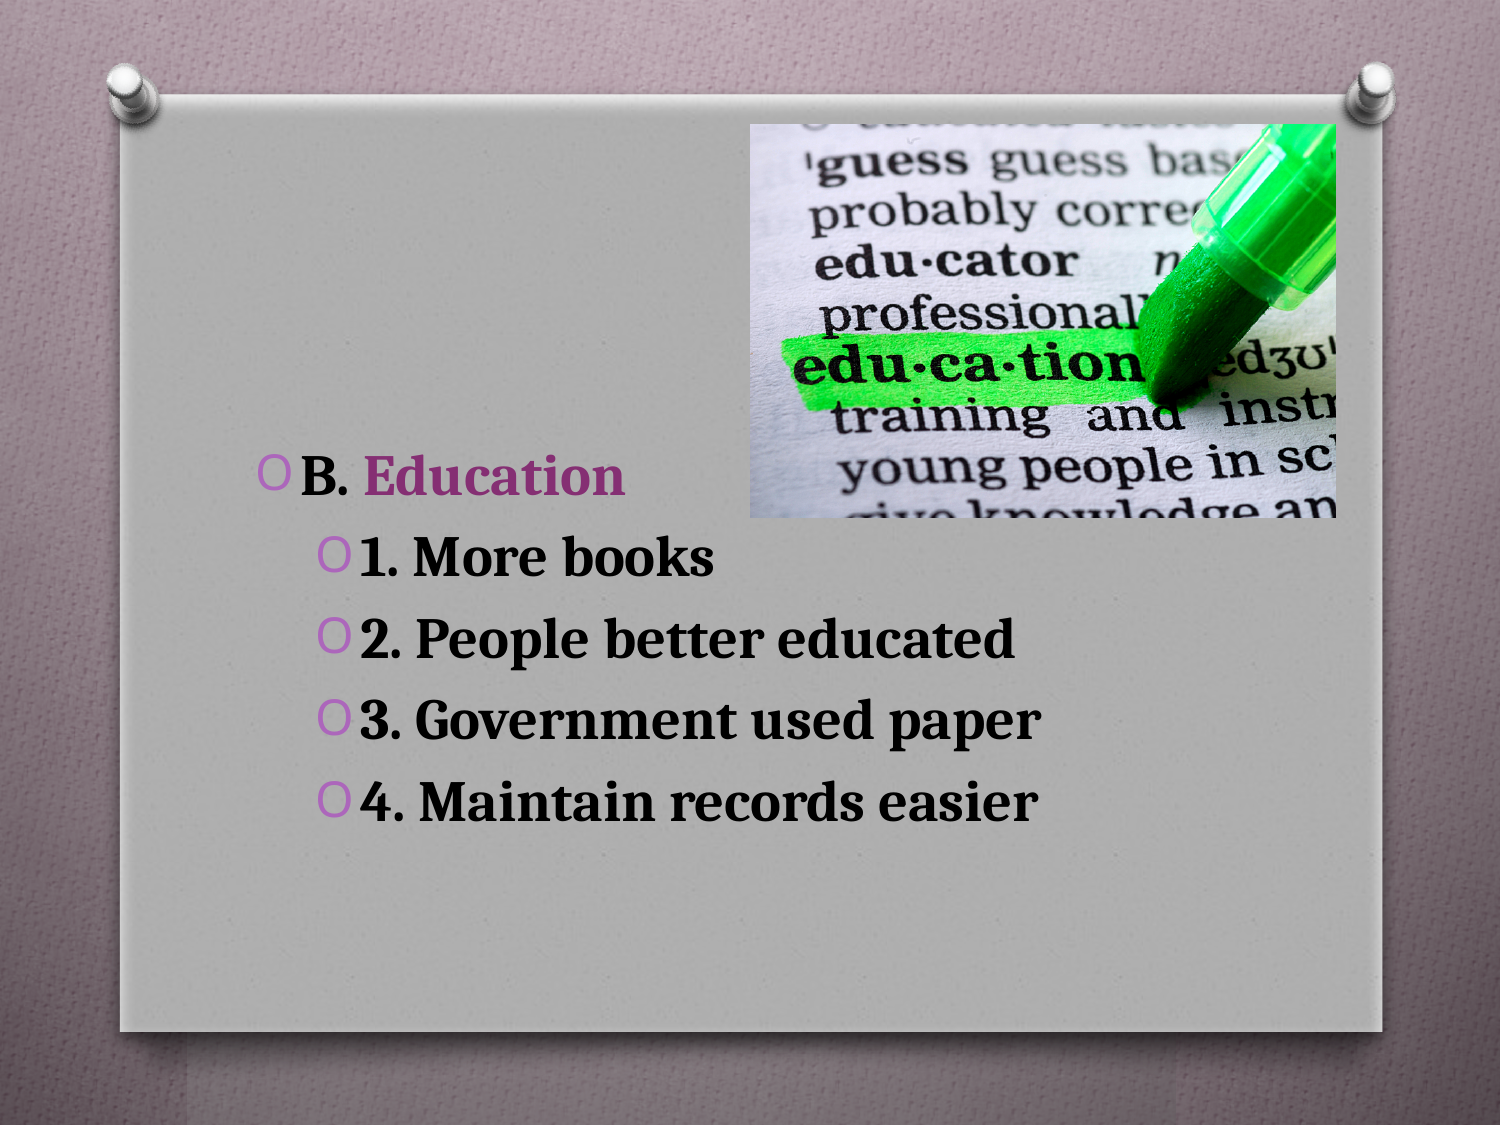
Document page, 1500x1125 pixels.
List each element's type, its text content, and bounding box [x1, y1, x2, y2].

list B. Education 1. More books 2. People better educated 3. Government used paper 4. Maintain records easier [240, 347, 1257, 939]
picture [749, 124, 1337, 518]
picture [75, 29, 198, 153]
picture [1317, 35, 1439, 156]
